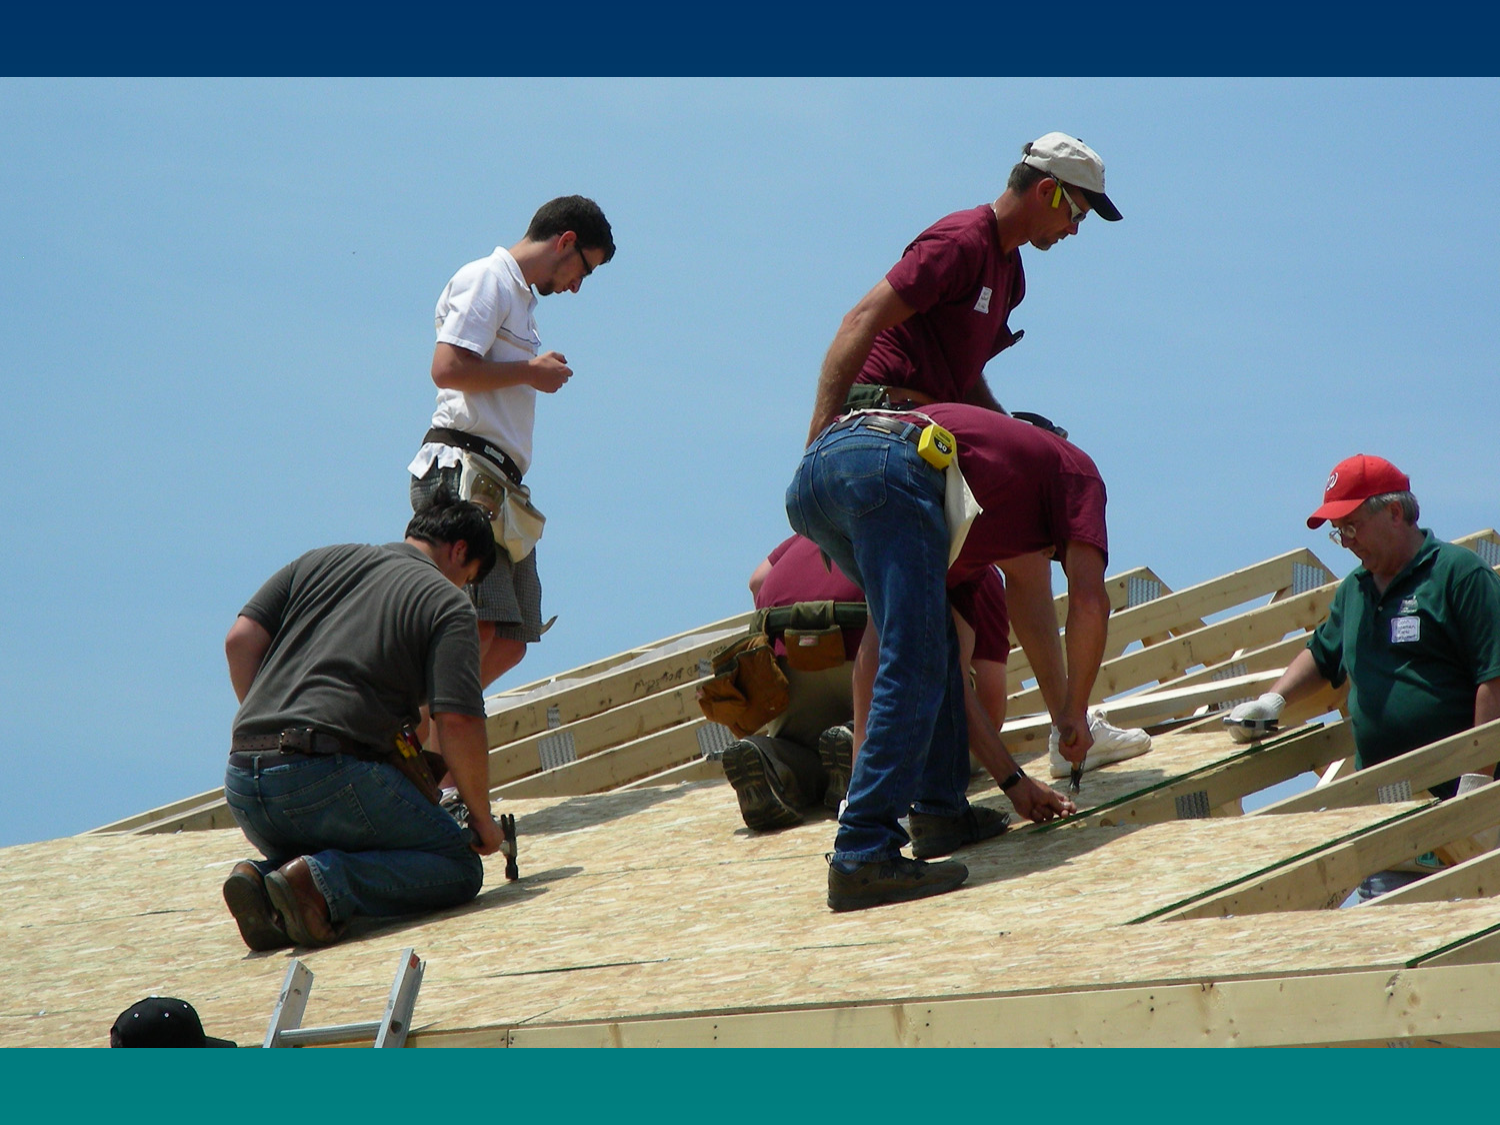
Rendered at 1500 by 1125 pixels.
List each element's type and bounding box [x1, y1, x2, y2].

picture [0, 77, 1500, 1048]
